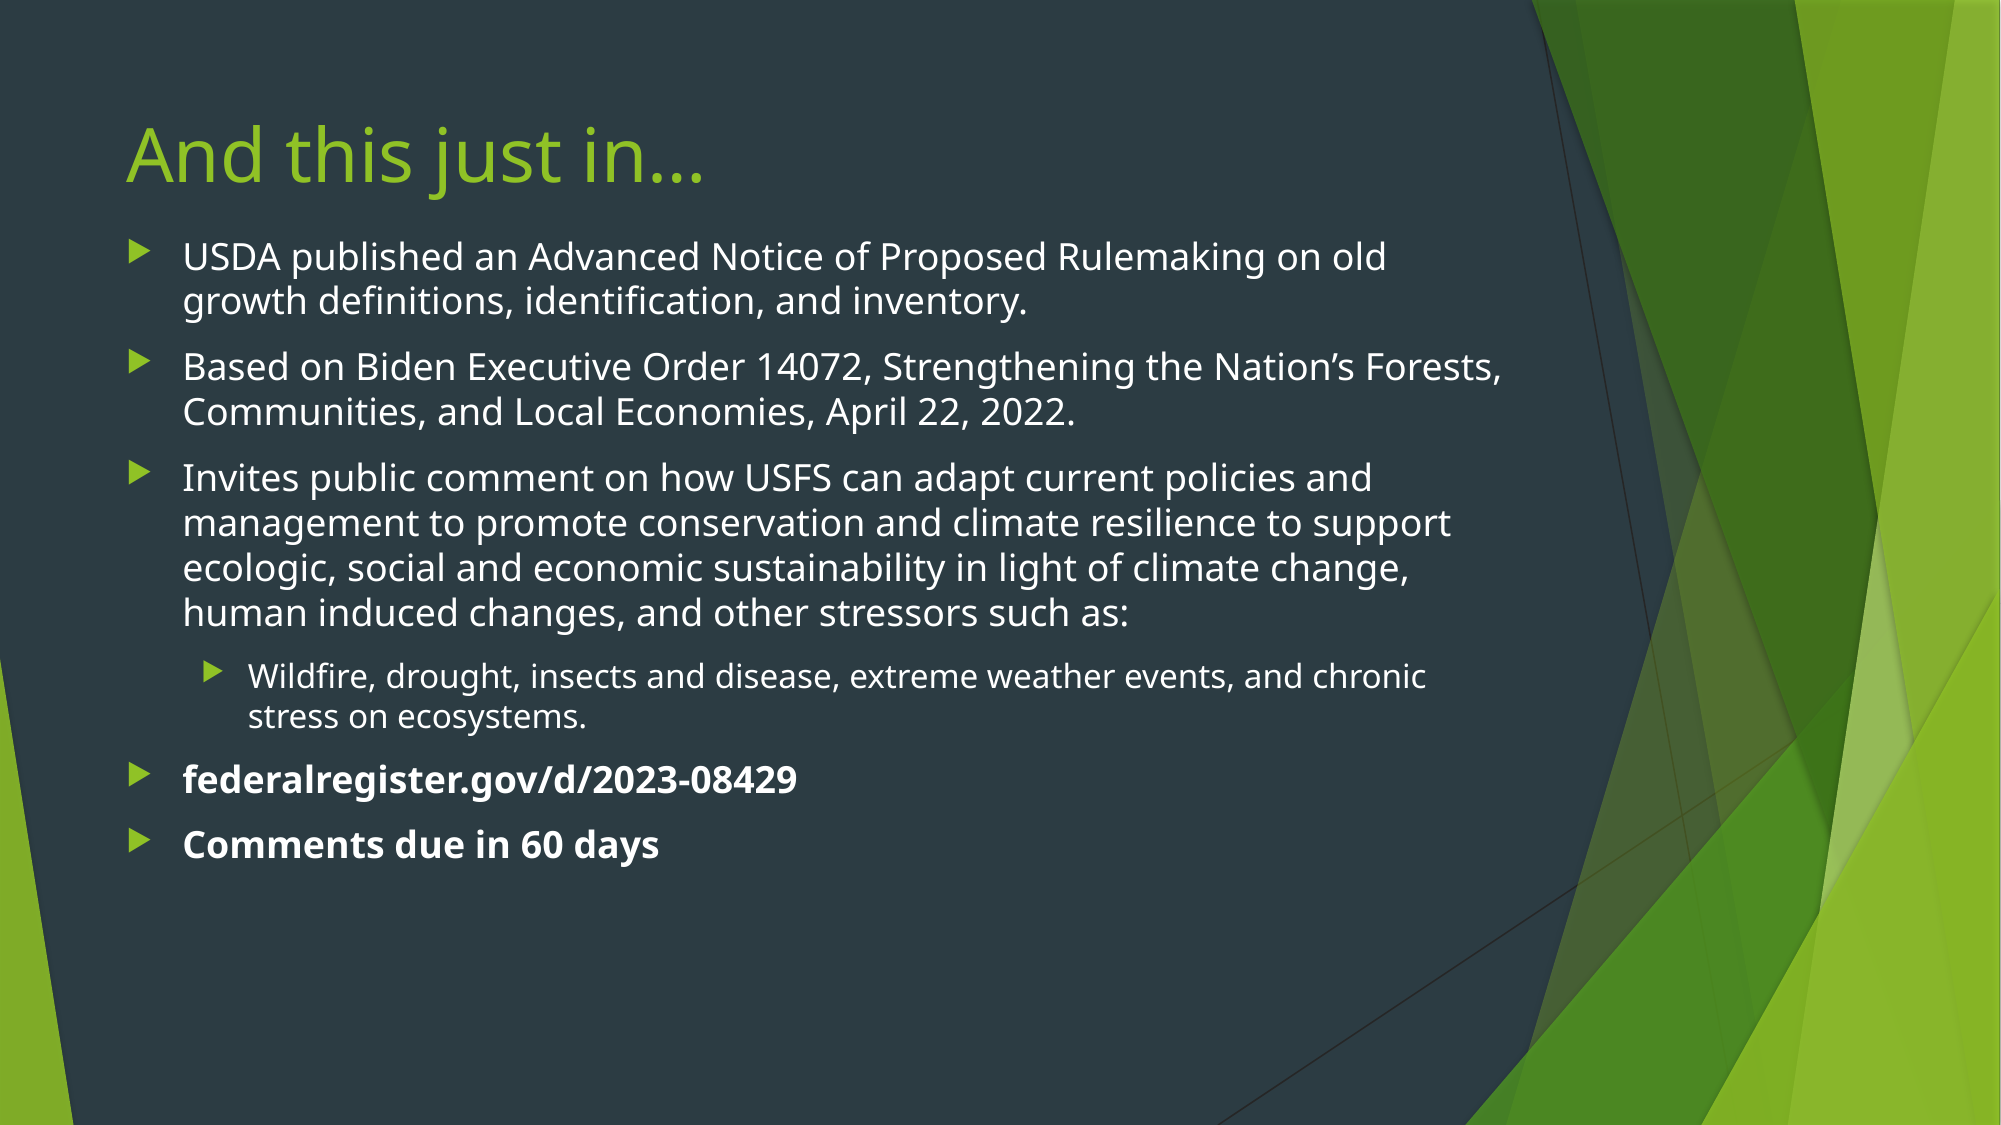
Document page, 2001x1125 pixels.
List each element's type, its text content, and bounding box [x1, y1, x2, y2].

list USDA published an Advanced Notice of Proposed Rulemaking on old growth definitions, identification, and inventory. Based on Biden Executive Order 14072, Strengthening the Nation’s Forests, Communities, and Local Economies, April 22, 2022. Invites public comment on how USFS can adapt current policies and management to promote conservation and climate resilience to support ecologic, social and economic sustainability in light of climate change, human induced changes, and other stressors such as: Wildfire, drought, insects and disease, extreme weather events, and chronic stress on ecosystems. federalregister.gov/d/2023-08429 Comments due in 60 days [111, 224, 1522, 992]
title And this just in… [111, 99, 1522, 224]
